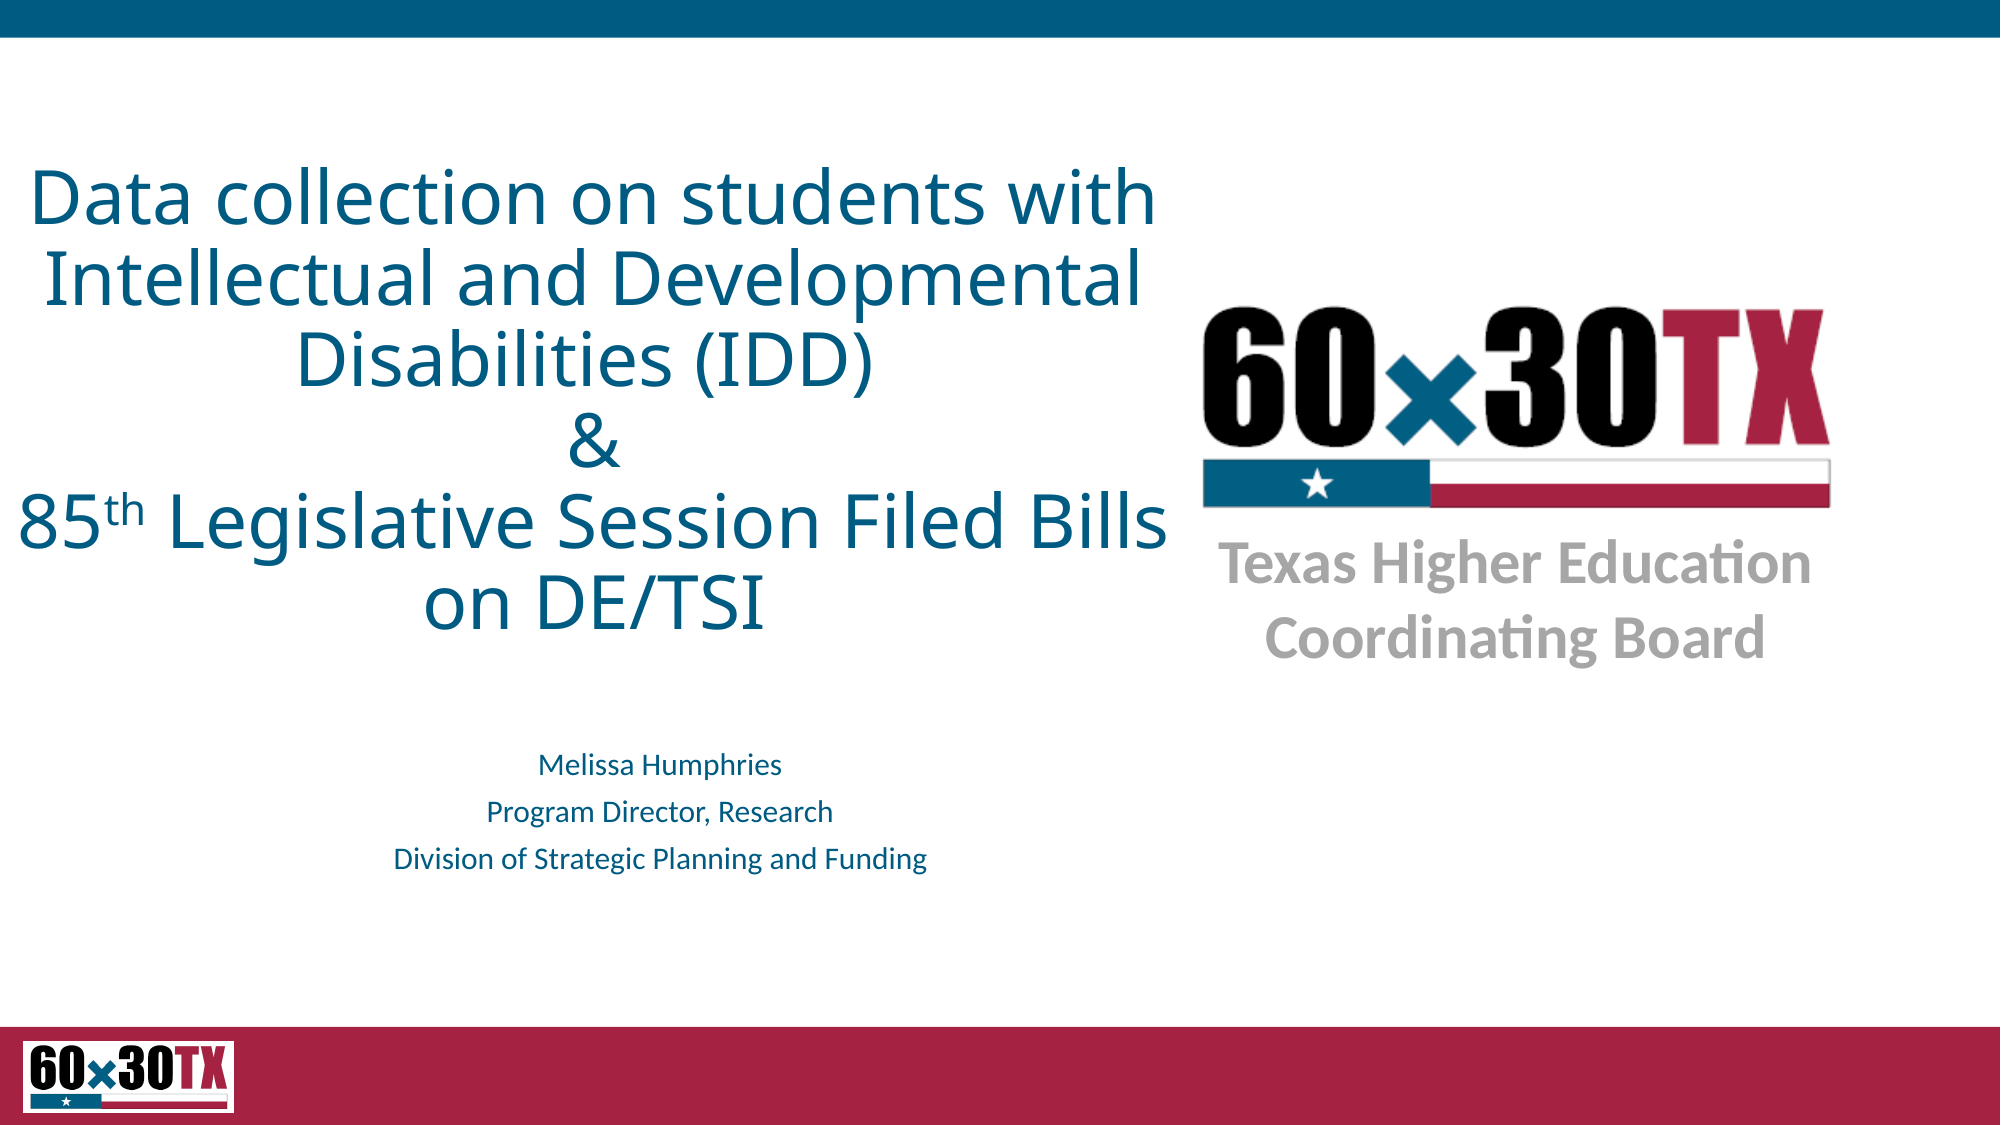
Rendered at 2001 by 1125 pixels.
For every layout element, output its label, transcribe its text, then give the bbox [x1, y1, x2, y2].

subtitle Melissa Humphries Program Director, Research Division of Strategic Planning and Funding [377, 741, 943, 906]
picture [23, 1041, 234, 1113]
title Data collection on students with Intellectual and Developmental Disabilities (IDD) & 85th Legislative Session Filed Bills on DE/TSI [0, 175, 1189, 653]
picture [1189, 295, 1852, 521]
